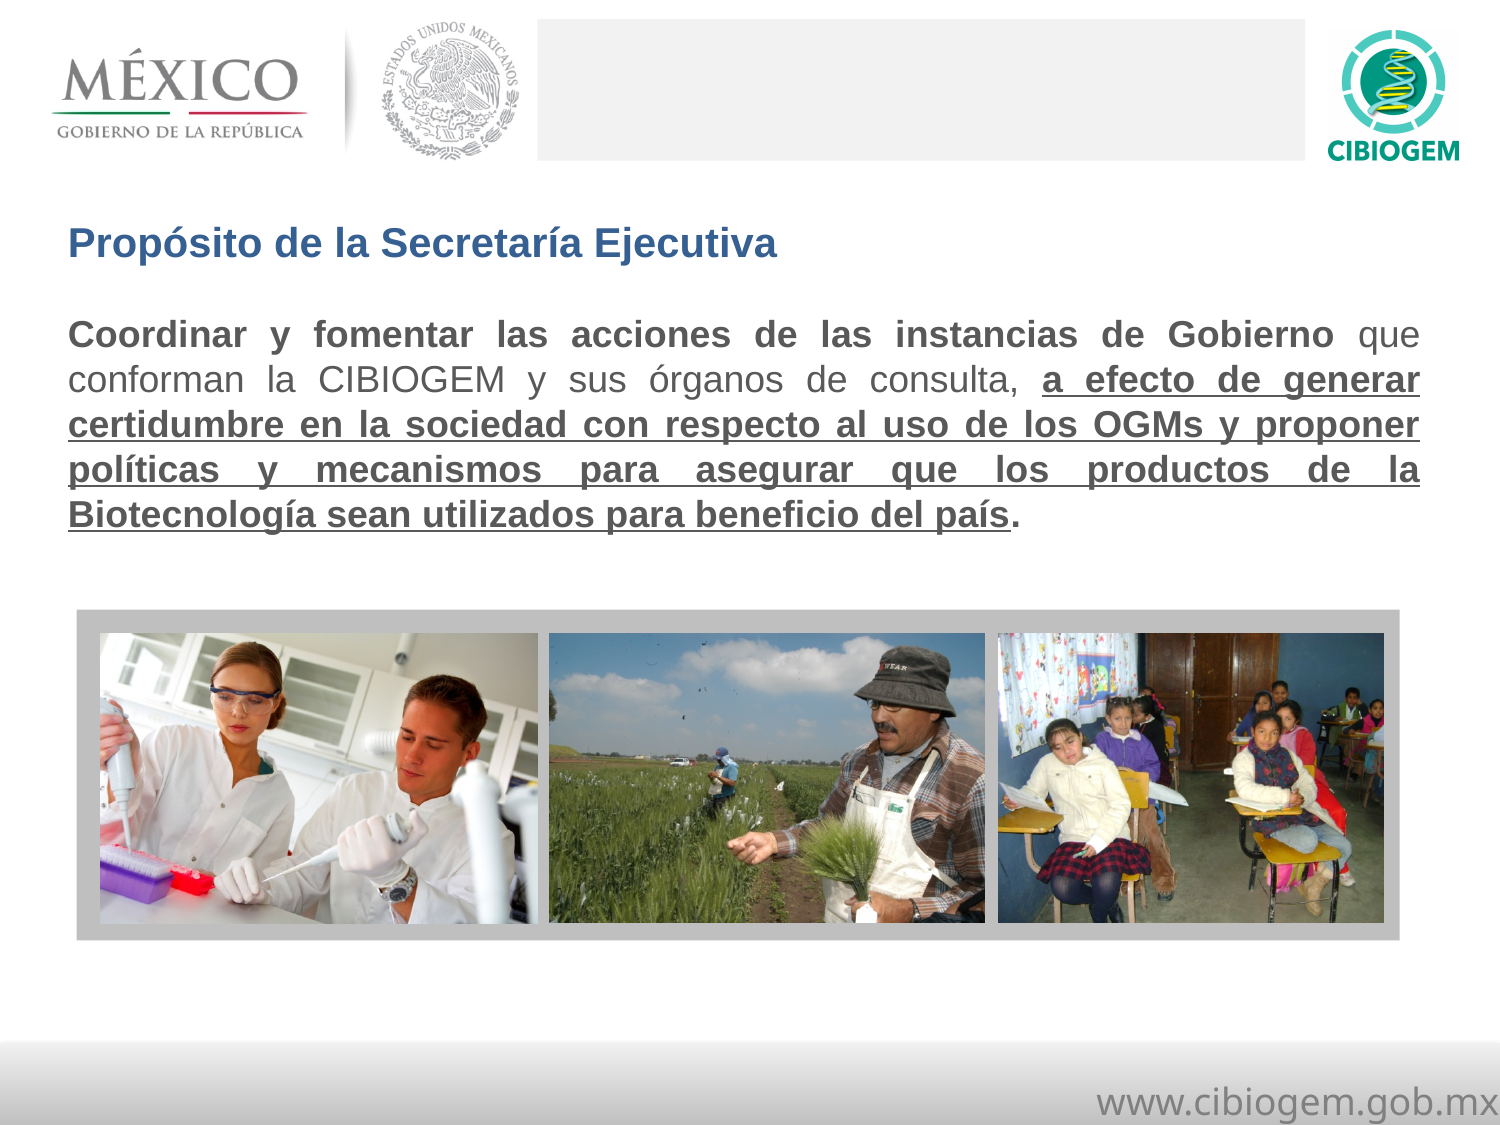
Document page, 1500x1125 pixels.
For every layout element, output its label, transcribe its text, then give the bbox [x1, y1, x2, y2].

picture [548, 633, 985, 923]
picture [29, 19, 532, 162]
text_box [75, 608, 1402, 943]
picture [997, 633, 1384, 923]
text_box Propósito de la Secretaría Ejecutiva Coordinar y fomentar las acciones de las instancias de Gobierno que conforman la CIBIOGEM y sus órganos de consulta, a efecto de generar certidumbre en la sociedad con respecto al uso de los OGMs y proponer políticas y mecanismos para asegurar que los productos de la Biotecnología sean utilizados para beneficio del país. [53, 208, 1436, 543]
picture [100, 633, 538, 925]
picture [1328, 30, 1459, 161]
